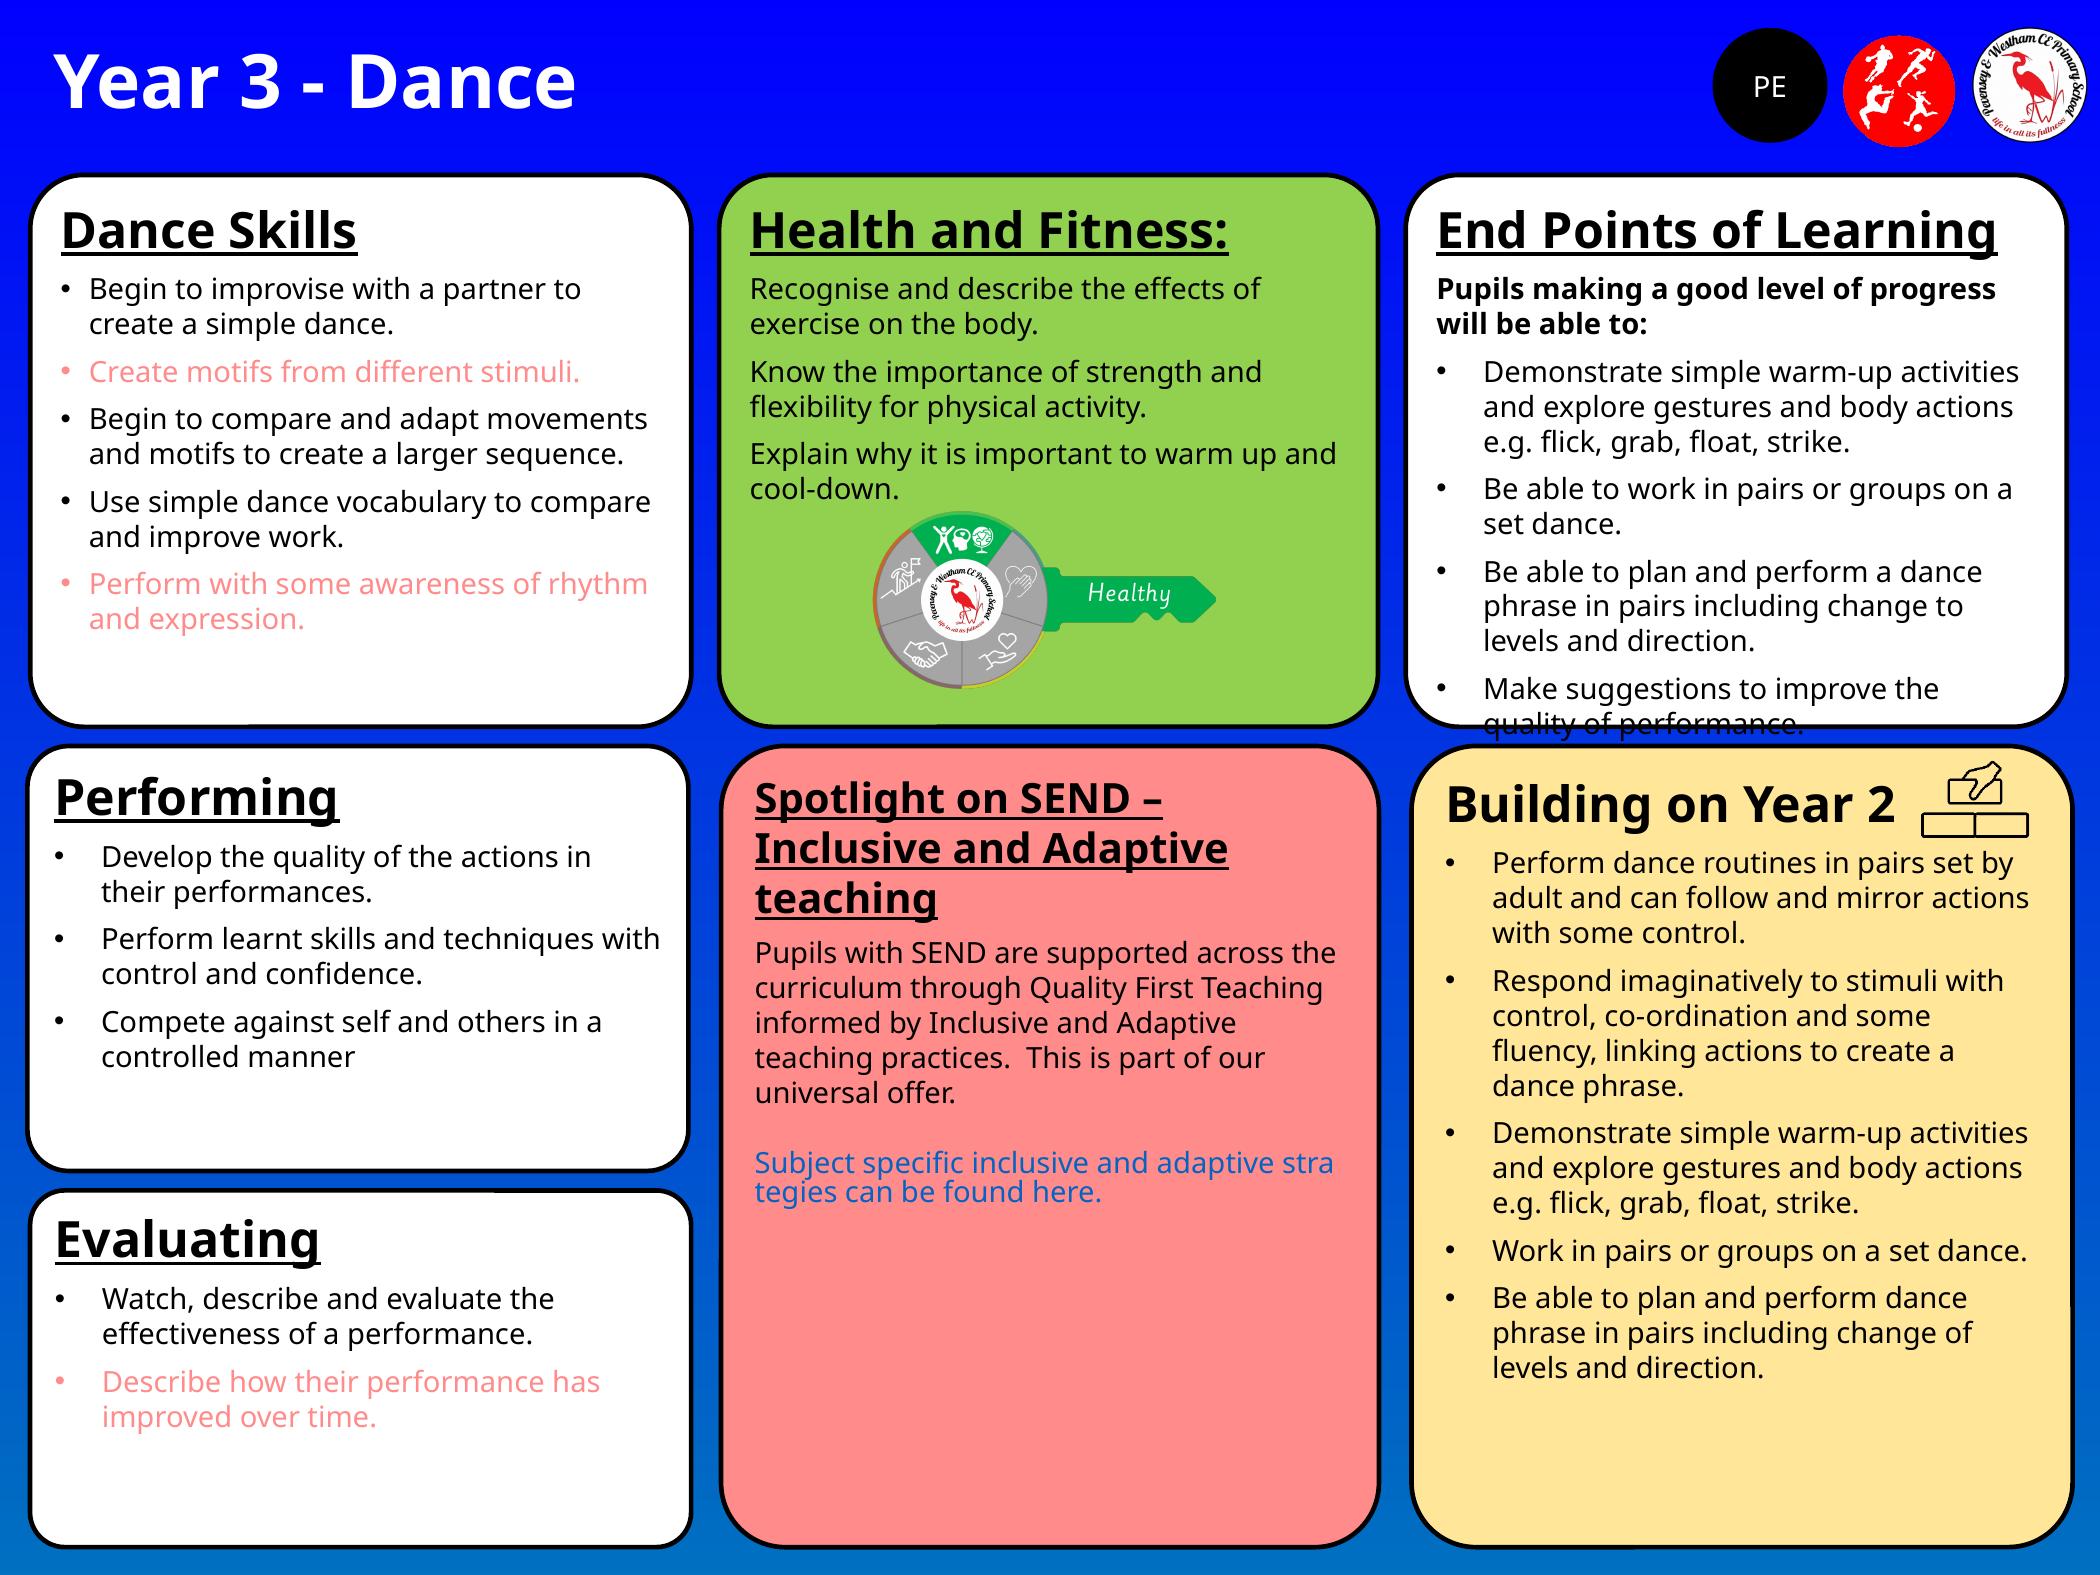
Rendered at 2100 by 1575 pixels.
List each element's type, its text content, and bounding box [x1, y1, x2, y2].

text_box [1840, 31, 1958, 150]
text_box End Points of Learning Pupils making a good level of progress will be able to: Demonstrate simple warm-up activities and explore gestures and body actions e.g. flick, grab, float, strike. Be able to work in pairs or groups on a set dance. Be able to plan and perform a dance phrase in pairs including change to levels and direction. Make suggestions to improve the quality of performance. [1404, 173, 2068, 728]
text_box Performing Develop the quality of the actions in their performances. Perform learnt skills and techniques with control and confidence. Compete against self and others in a controlled manner [26, 744, 690, 1173]
text_box Health and Fitness: Recognise and describe the effects of exercise on the body. Know the importance of strength and flexibility for physical activity. Explain why it is important to warm up and cool-down. [718, 173, 1380, 728]
picture [1971, 27, 2089, 145]
text_box Spotlight on SEND – Inclusive and Adaptive teaching Pupils with SEND are supported across the curriculum through Quality First Teaching informed by Inclusive and Adaptive teaching practices. This is part of our universal offer. Subject specific inclusive and adaptive strategies can be found here. [720, 744, 1380, 1549]
text_box Building on Year 2 Perform dance routines in pairs set by adult and can follow and mirror actions with some control. Respond imaginatively to stimuli with control, co-ordination and some fluency, linking actions to create a dance phrase. Demonstrate simple warm-up activities and explore gestures and body actions e.g. flick, grab, float, strike. Work in pairs or groups on a set dance. Be able to plan and perform dance phrase in pairs including change of levels and direction. [1410, 744, 2074, 1549]
picture [870, 511, 1216, 689]
text_box Evaluating Watch, describe and evaluate the effectiveness of a performance. Describe how their performance has improved over time. [28, 1189, 693, 1549]
text_box Year 3 - Dance [38, 21, 1264, 136]
picture [1919, 759, 2030, 839]
text_box PE [1712, 27, 1828, 143]
text_box Dance Skills Begin to improvise with a partner to create a simple dance. Create motifs from different stimuli. Begin to compare and adapt movements and motifs to create a larger sequence. Use simple dance vocabulary to compare and improve work. Perform with some awareness of rhythm and expression. [29, 173, 693, 728]
